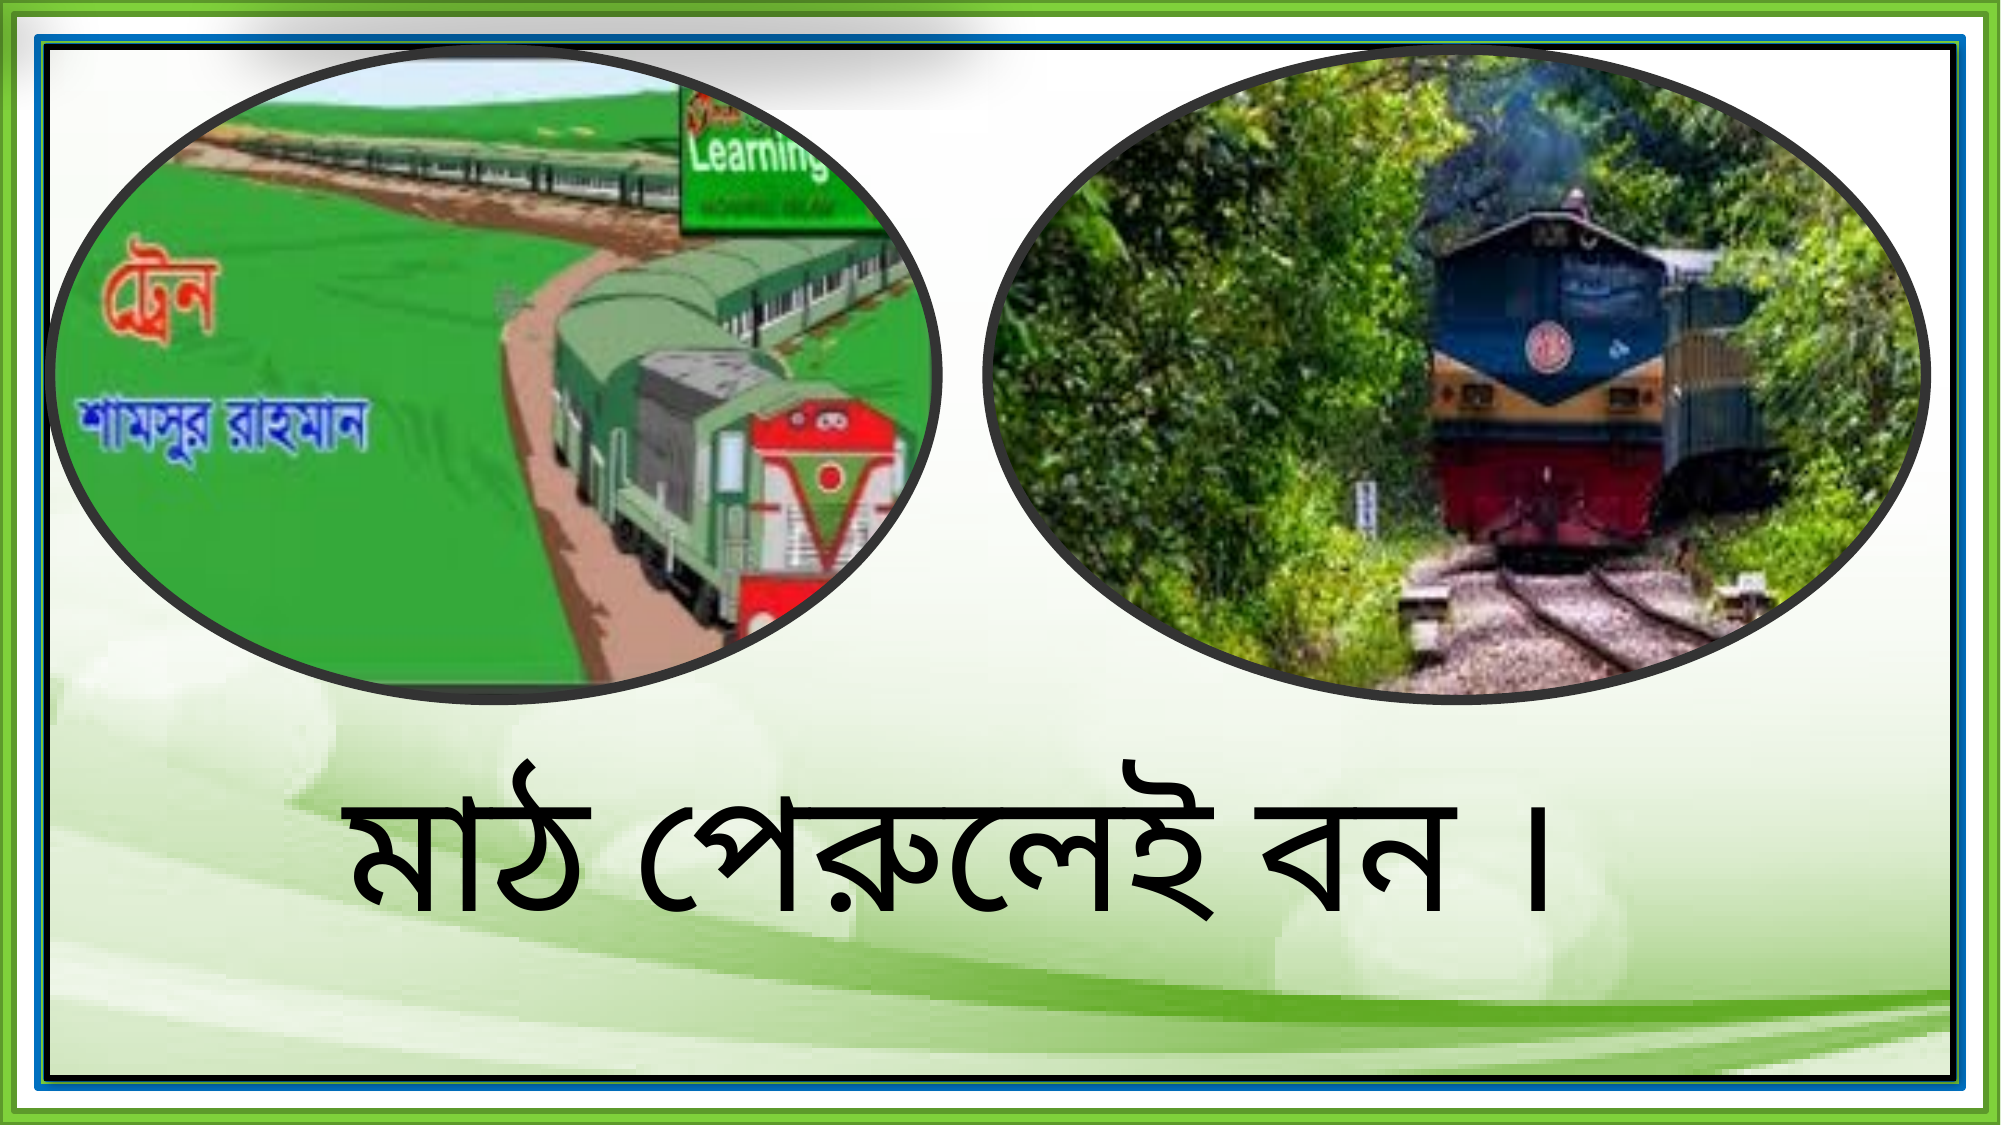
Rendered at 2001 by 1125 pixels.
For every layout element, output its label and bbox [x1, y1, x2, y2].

text_box [53, 10, 1946, 1072]
picture [989, 51, 1926, 699]
picture [50, 51, 936, 698]
